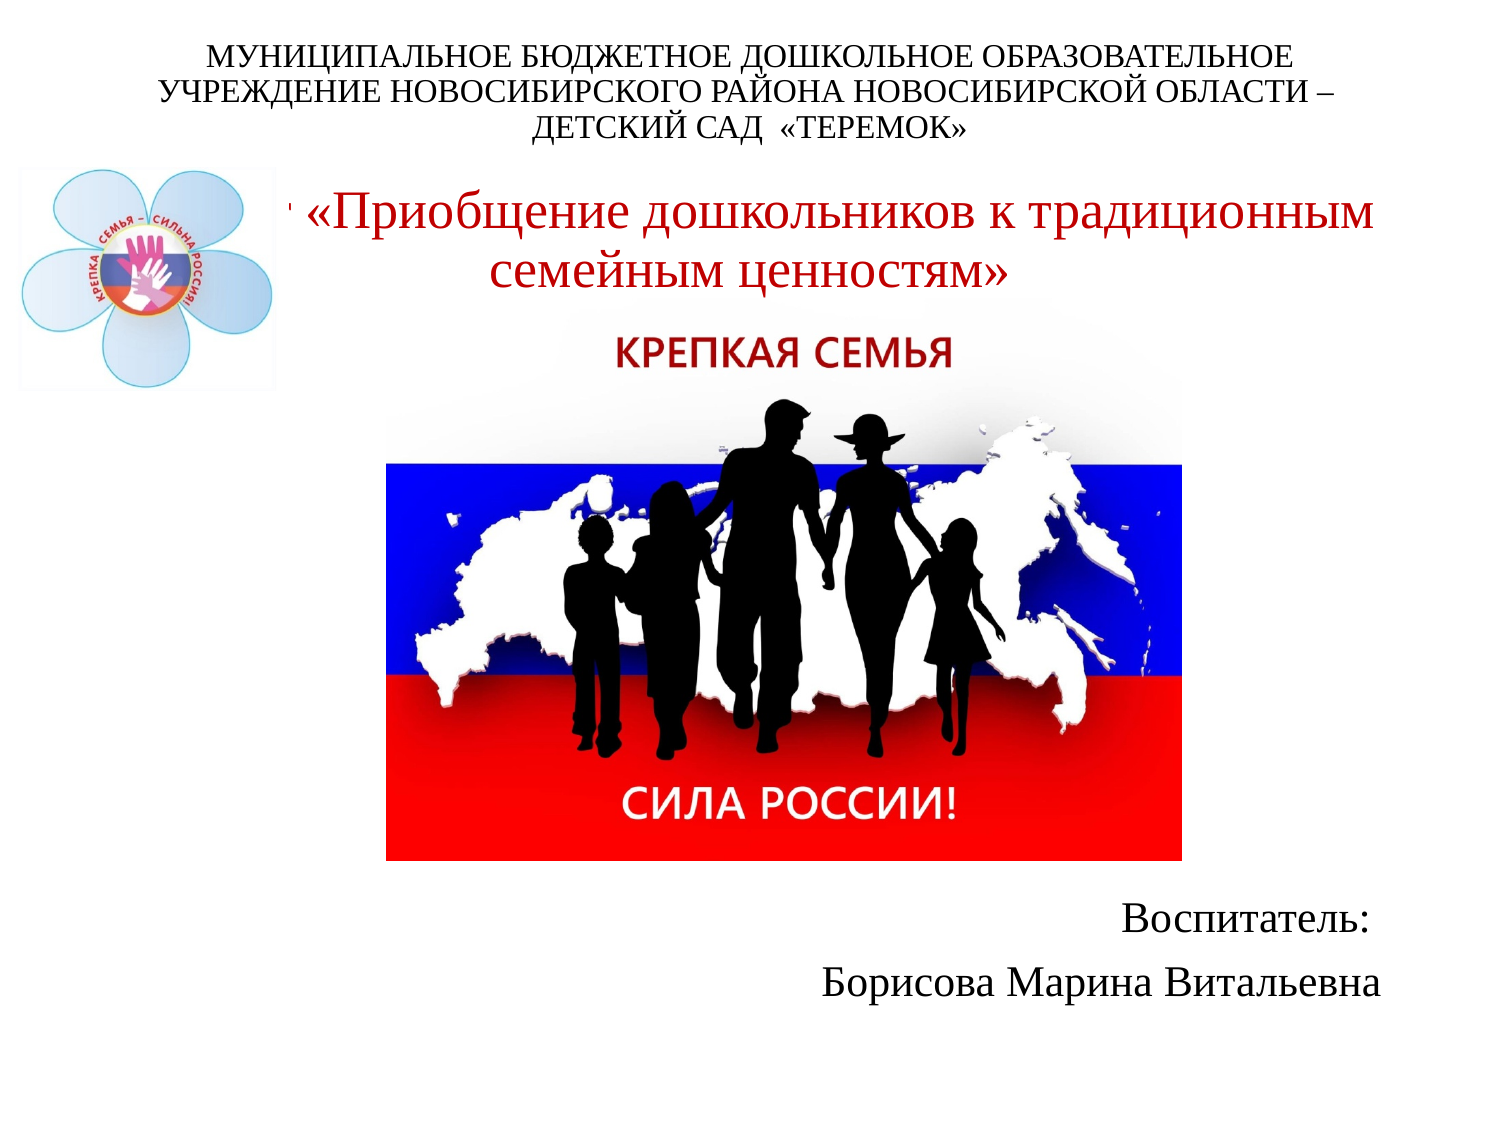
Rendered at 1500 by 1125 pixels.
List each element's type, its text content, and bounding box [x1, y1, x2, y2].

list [386, 298, 1182, 861]
list Воспитатель: Борисова Марина Витальевна [759, 410, 1398, 1016]
picture [5, 167, 289, 391]
title МУНИЦИПАЛЬНОЕ БЮДЖЕТНОЕ ДОШКОЛЬНОЕ ОБРАЗОВАТЕЛЬНОЕ УЧРЕЖДЕНИЕ НОВОСИБИРСКОГО РАЙОНА НОВОСИБИРСКОЙ ОБЛАСТИ – ДЕТСКИЙ САД «ТЕРЕМОК» Проект «Приобщение дошкольников к традиционным семейным ценностям» [103, 59, 1398, 278]
